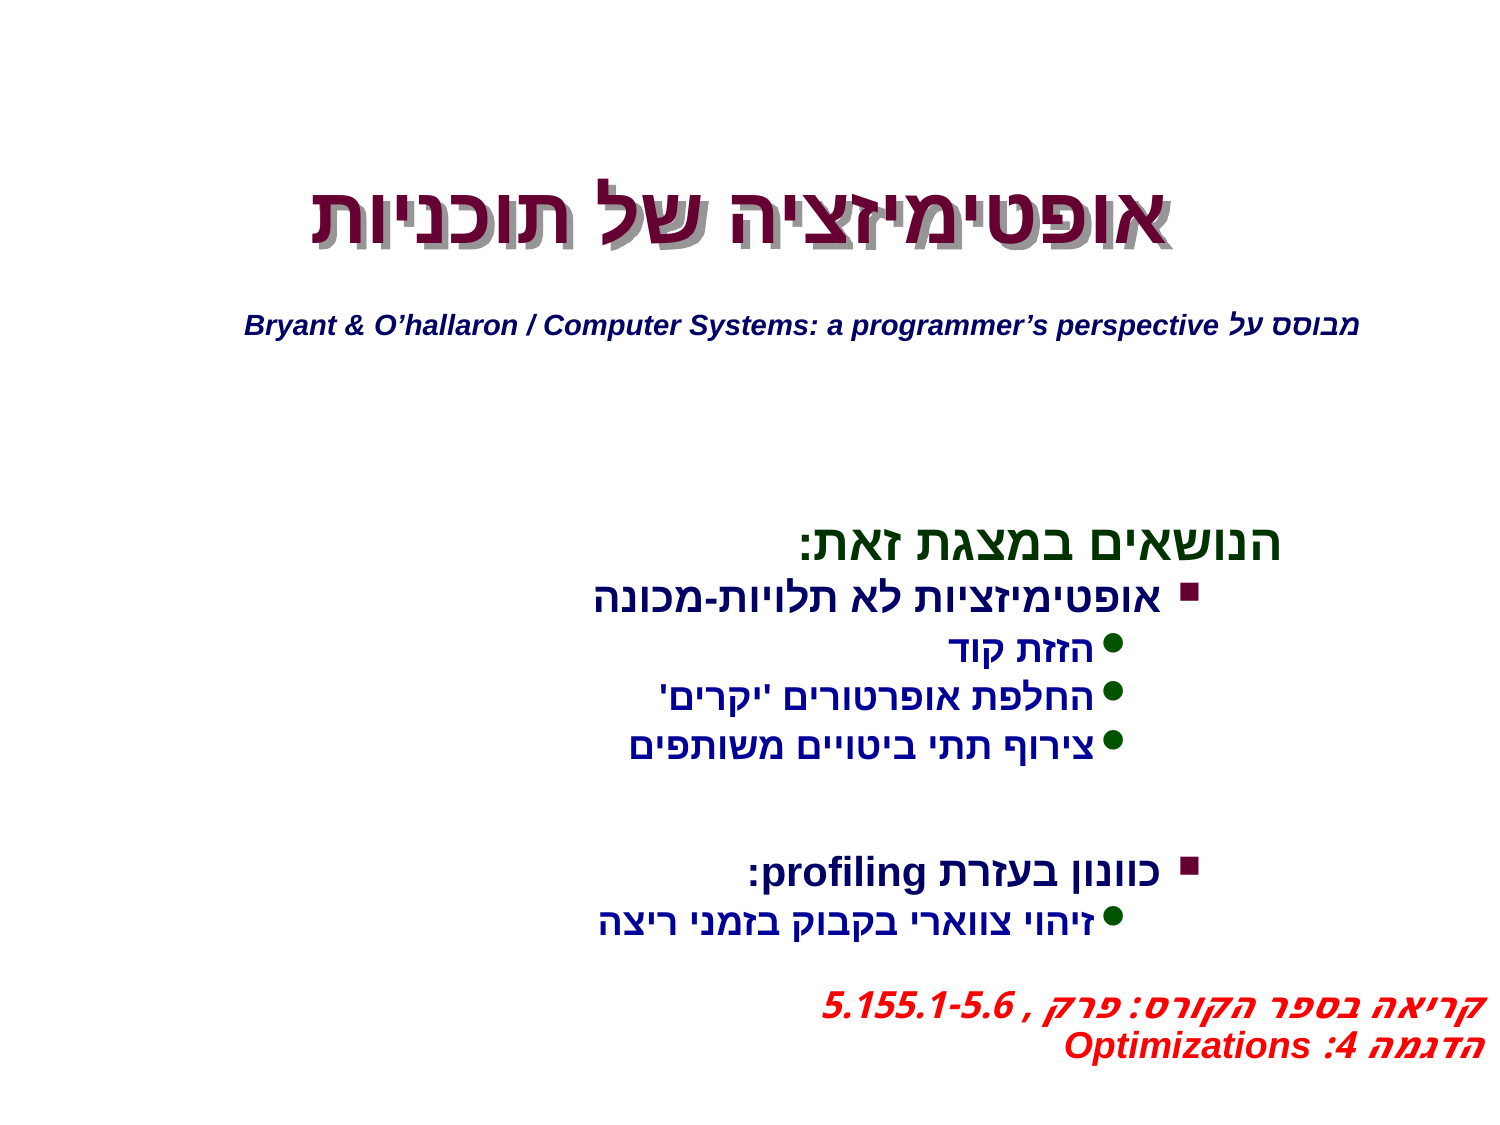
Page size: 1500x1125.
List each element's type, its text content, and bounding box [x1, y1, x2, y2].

text_box מבוסס על Bryant & O’hallaron / Computer Systems: a programmer’s perspective [228, 302, 1369, 349]
title אופטימיזציה של תוכניות [0, 90, 1500, 347]
text_box קריאה בספר הקורס: פרק , 5.155.1-5.6 הדגמה 4: Optimizations [805, 978, 1497, 1075]
list הנושאים במצגת זאת: אופטימיזציות לא תלויות-מכונה הזזת קוד החלפת אופרטורים 'יקרים' צירוף תתי ביטויים משותפים כוונון בעזרת profiling: זיהוי צווארי בקבוק בזמני ריצה [360, 515, 1299, 920]
